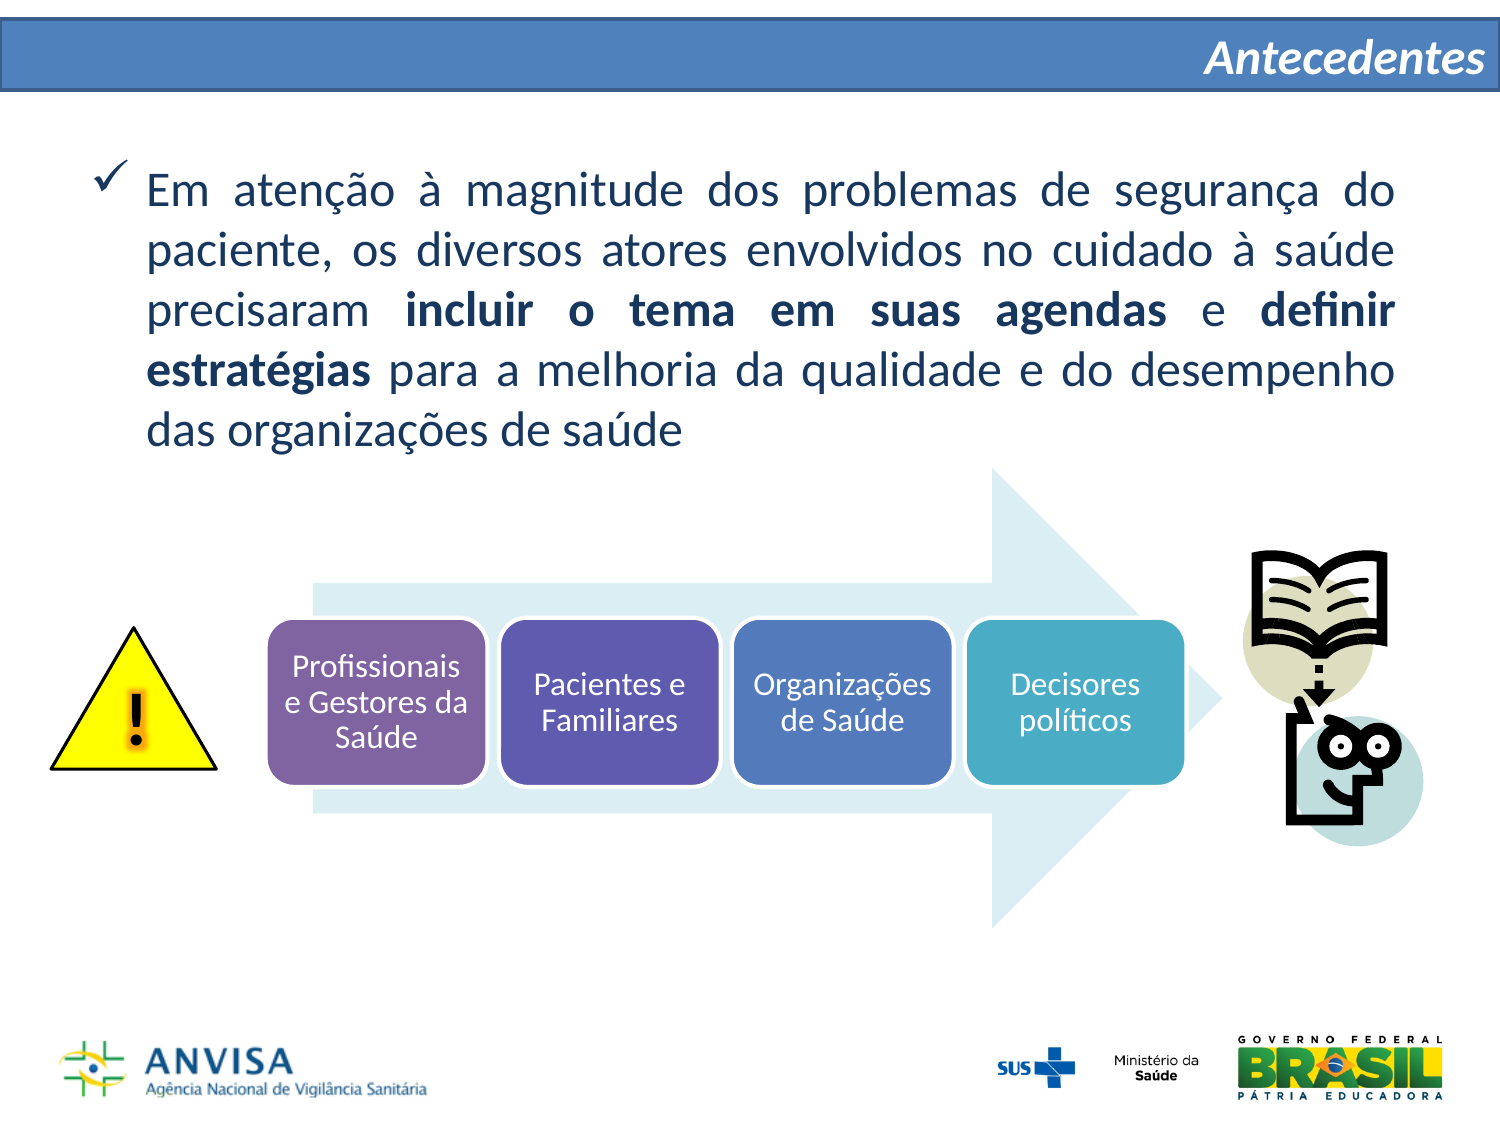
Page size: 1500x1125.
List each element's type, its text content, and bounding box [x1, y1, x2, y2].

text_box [50, 627, 217, 770]
list Em atenção à magnitude dos problemas de segurança do paciente, os diversos atores envolvidos no cuidado à saúde precisaram incluir o tema em suas agendas e definir estratégias para a melhoria da qualidade e do desempenho das organizações de saúde [75, 149, 1412, 362]
text_box Antecedentes [0, 17, 1500, 92]
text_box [52, 1025, 1459, 1112]
picture [1242, 549, 1424, 847]
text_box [265, 467, 1223, 929]
